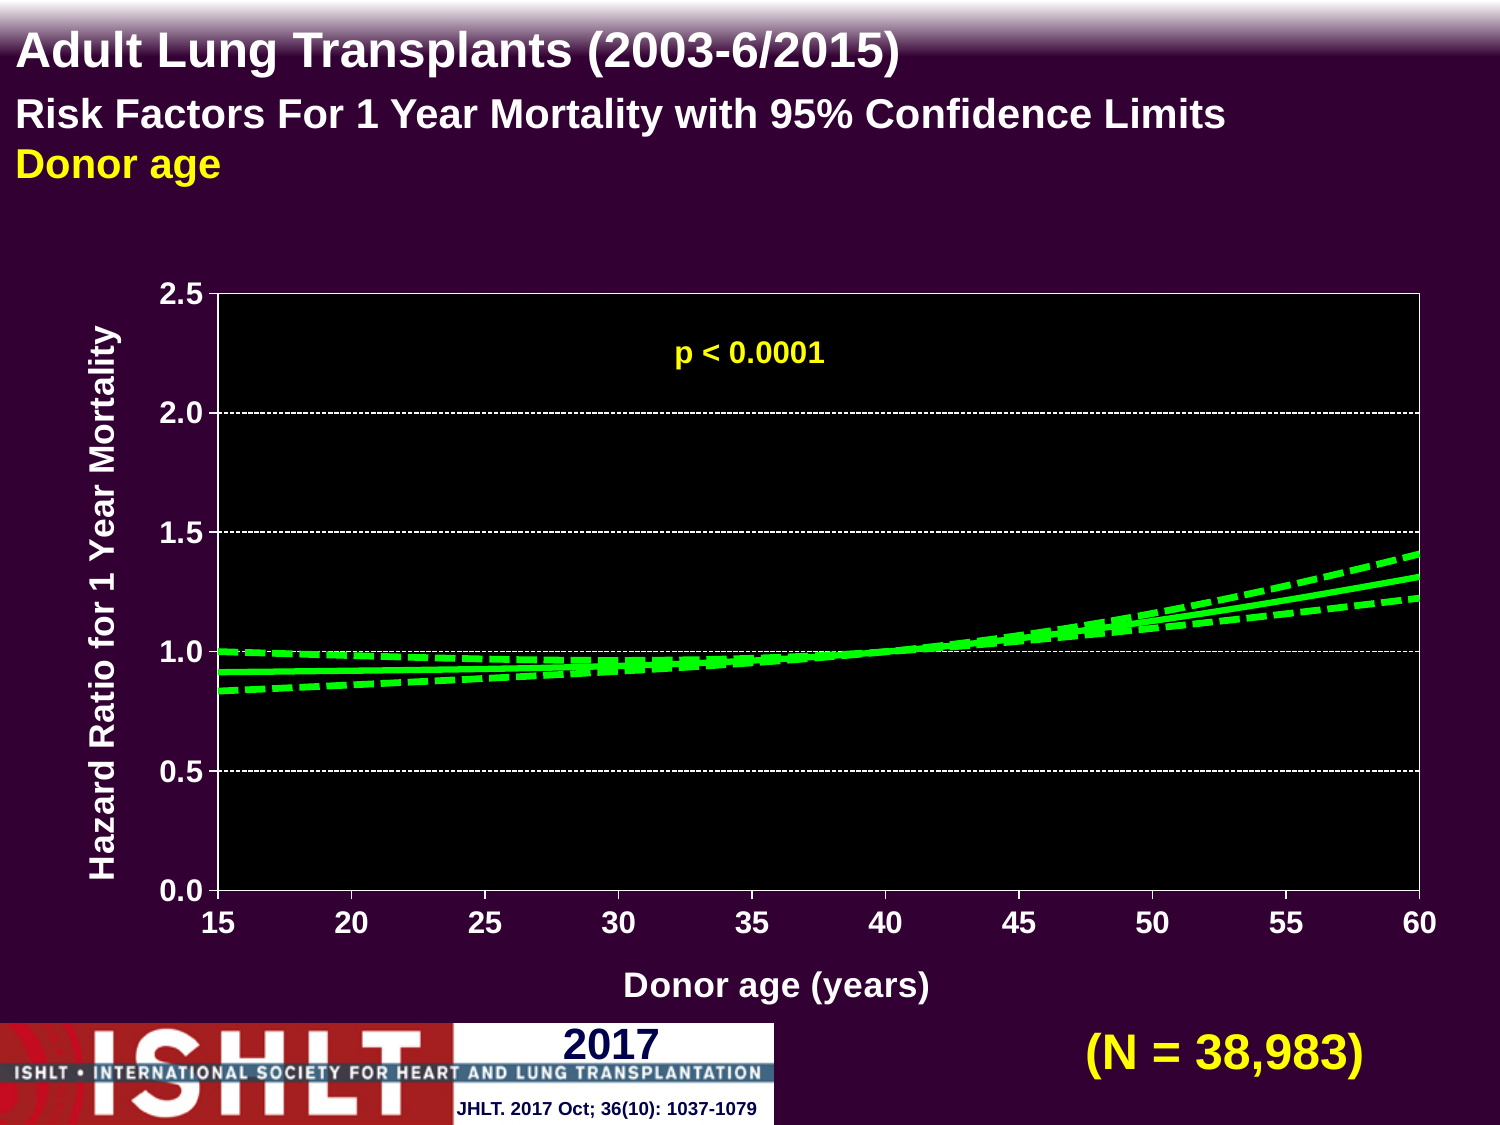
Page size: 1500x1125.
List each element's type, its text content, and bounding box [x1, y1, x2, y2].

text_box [0, 1007, 774, 1125]
text_box (N = 38,983) [1062, 1051, 1388, 1088]
title Adult Lung Transplants (2003-6/2015) [0, 55, 1500, 219]
chart [43, 267, 1457, 1043]
